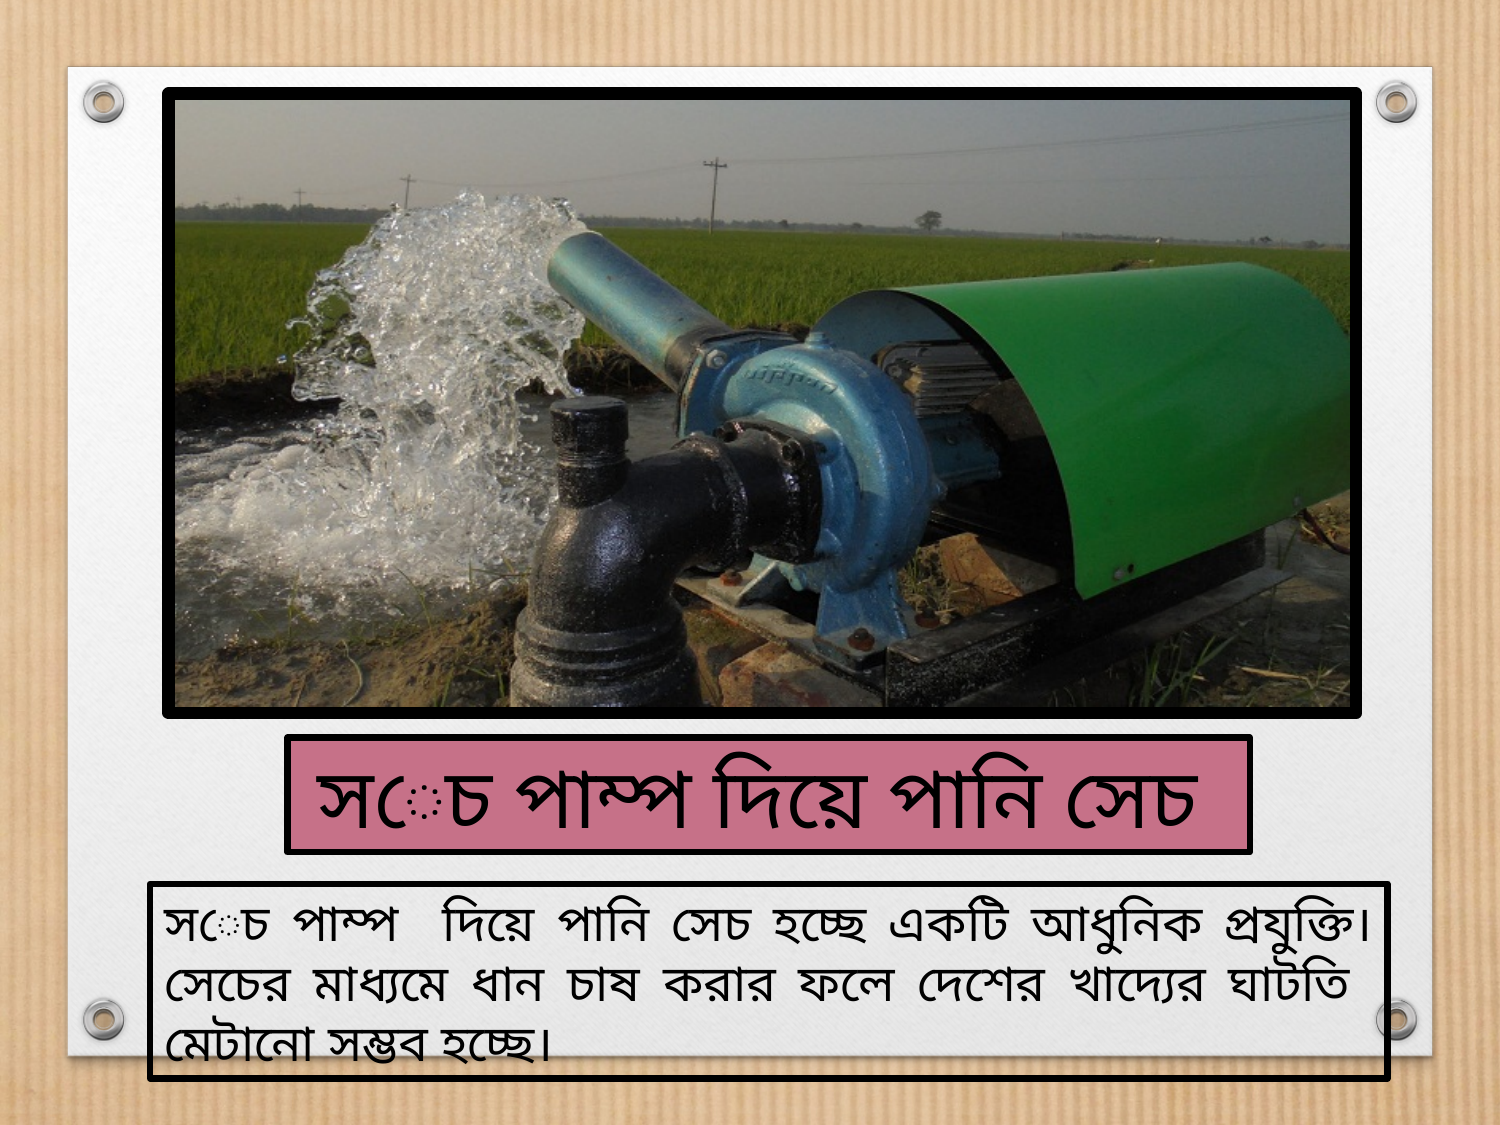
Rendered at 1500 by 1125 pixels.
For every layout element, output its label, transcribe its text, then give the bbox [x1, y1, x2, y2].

text_box সেচ পাম্প দিয়ে পানি সেচ হচ্ছে একটি আধুনিক প্রযুক্তি। সেচের মাধ্যমে ধান চাষ করার ফলে দেশের খাদ্যের ঘাটতি মেটানো সম্ভব হচ্ছে। [150, 883, 1388, 1079]
picture [0, 0, 1500, 1125]
text_box সেচ পাম্প দিয়ে পানি সেচ [287, 737, 1250, 853]
